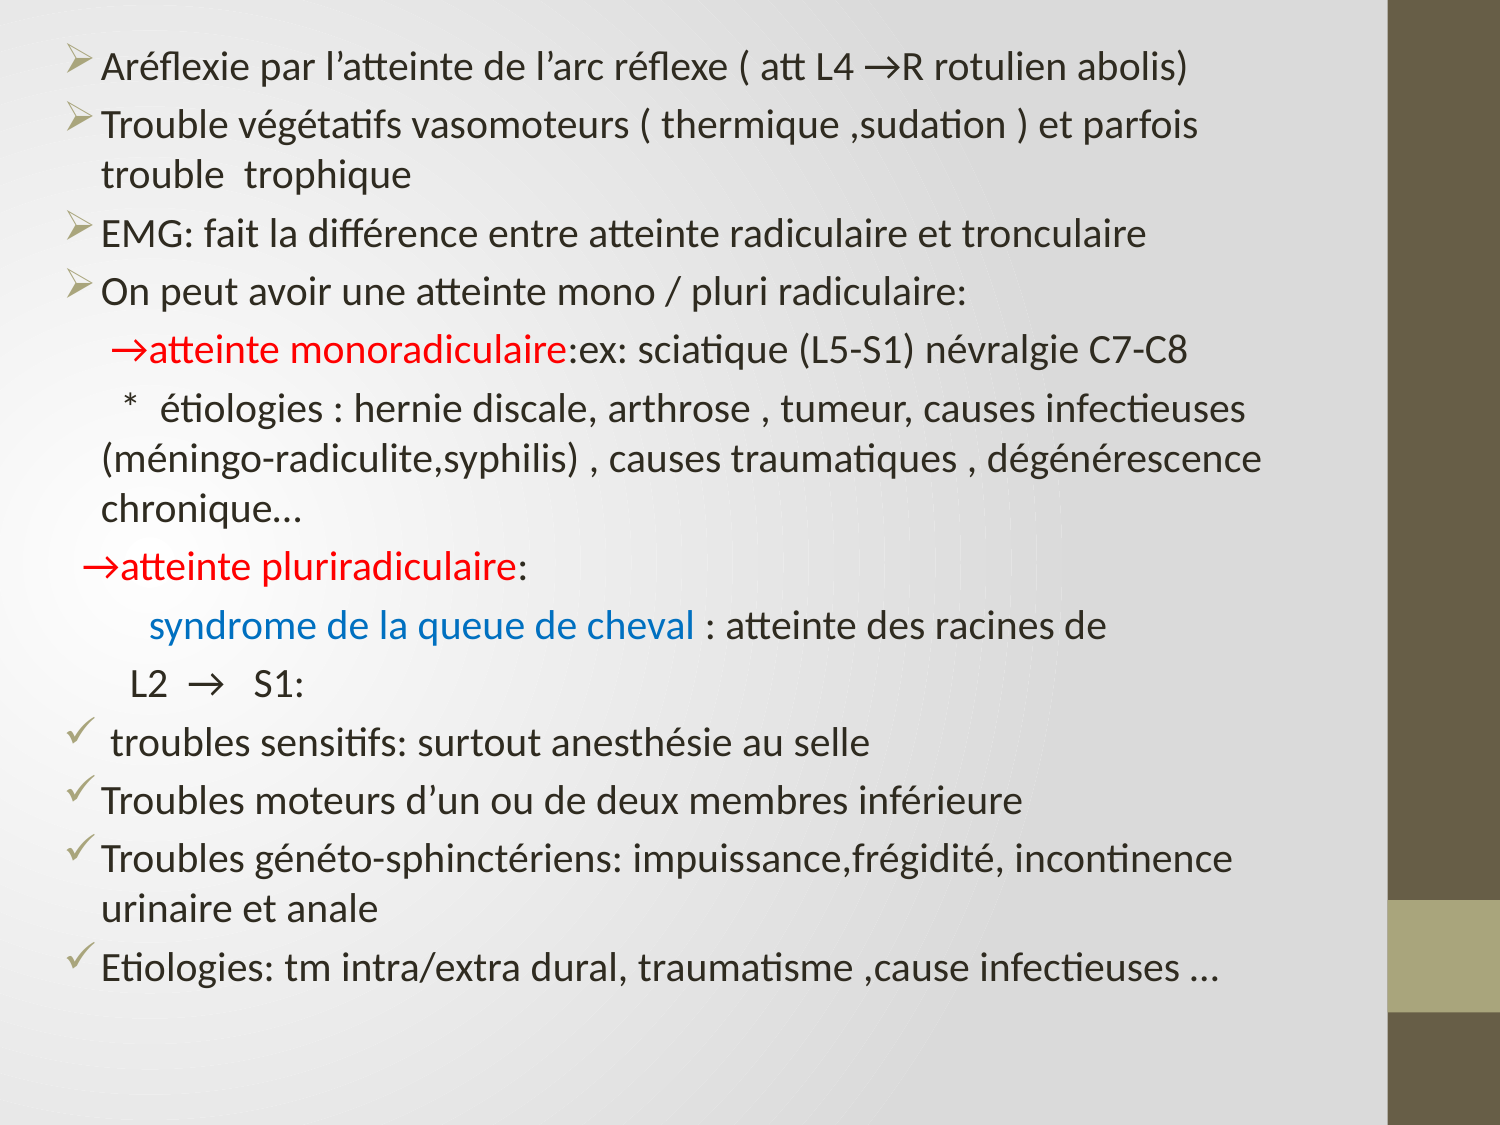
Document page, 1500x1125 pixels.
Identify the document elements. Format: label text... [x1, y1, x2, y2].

list Aréflexie par l’atteinte de l’arc réflexe ( att L4 →R rotulien abolis) Trouble végétatifs vasomoteurs ( thermique ,sudation ) et parfois trouble trophique EMG: fait la différence entre atteinte radiculaire et tronculaire On peut avoir une atteinte mono / pluri radiculaire: →atteinte monoradiculaire:ex: sciatique (L5-S1) névralgie C7-C8 * étiologies : hernie discale, arthrose , tumeur, causes infectieuses (méningo-radiculite,syphilis) , causes traumatiques , dégénérescence chronique… →atteinte pluriradiculaire: syndrome de la queue de cheval : atteinte des racines de L2 → S1: troubles sensitifs: surtout anesthésie au selle Troubles moteurs d’un ou de deux membres inférieure Troubles généto-sphinctériens: impuissance,frégidité, incontinence urinaire et anale Etiologies: tm intra/extra dural, traumatisme ,cause infectieuses … [29, 30, 1325, 1050]
